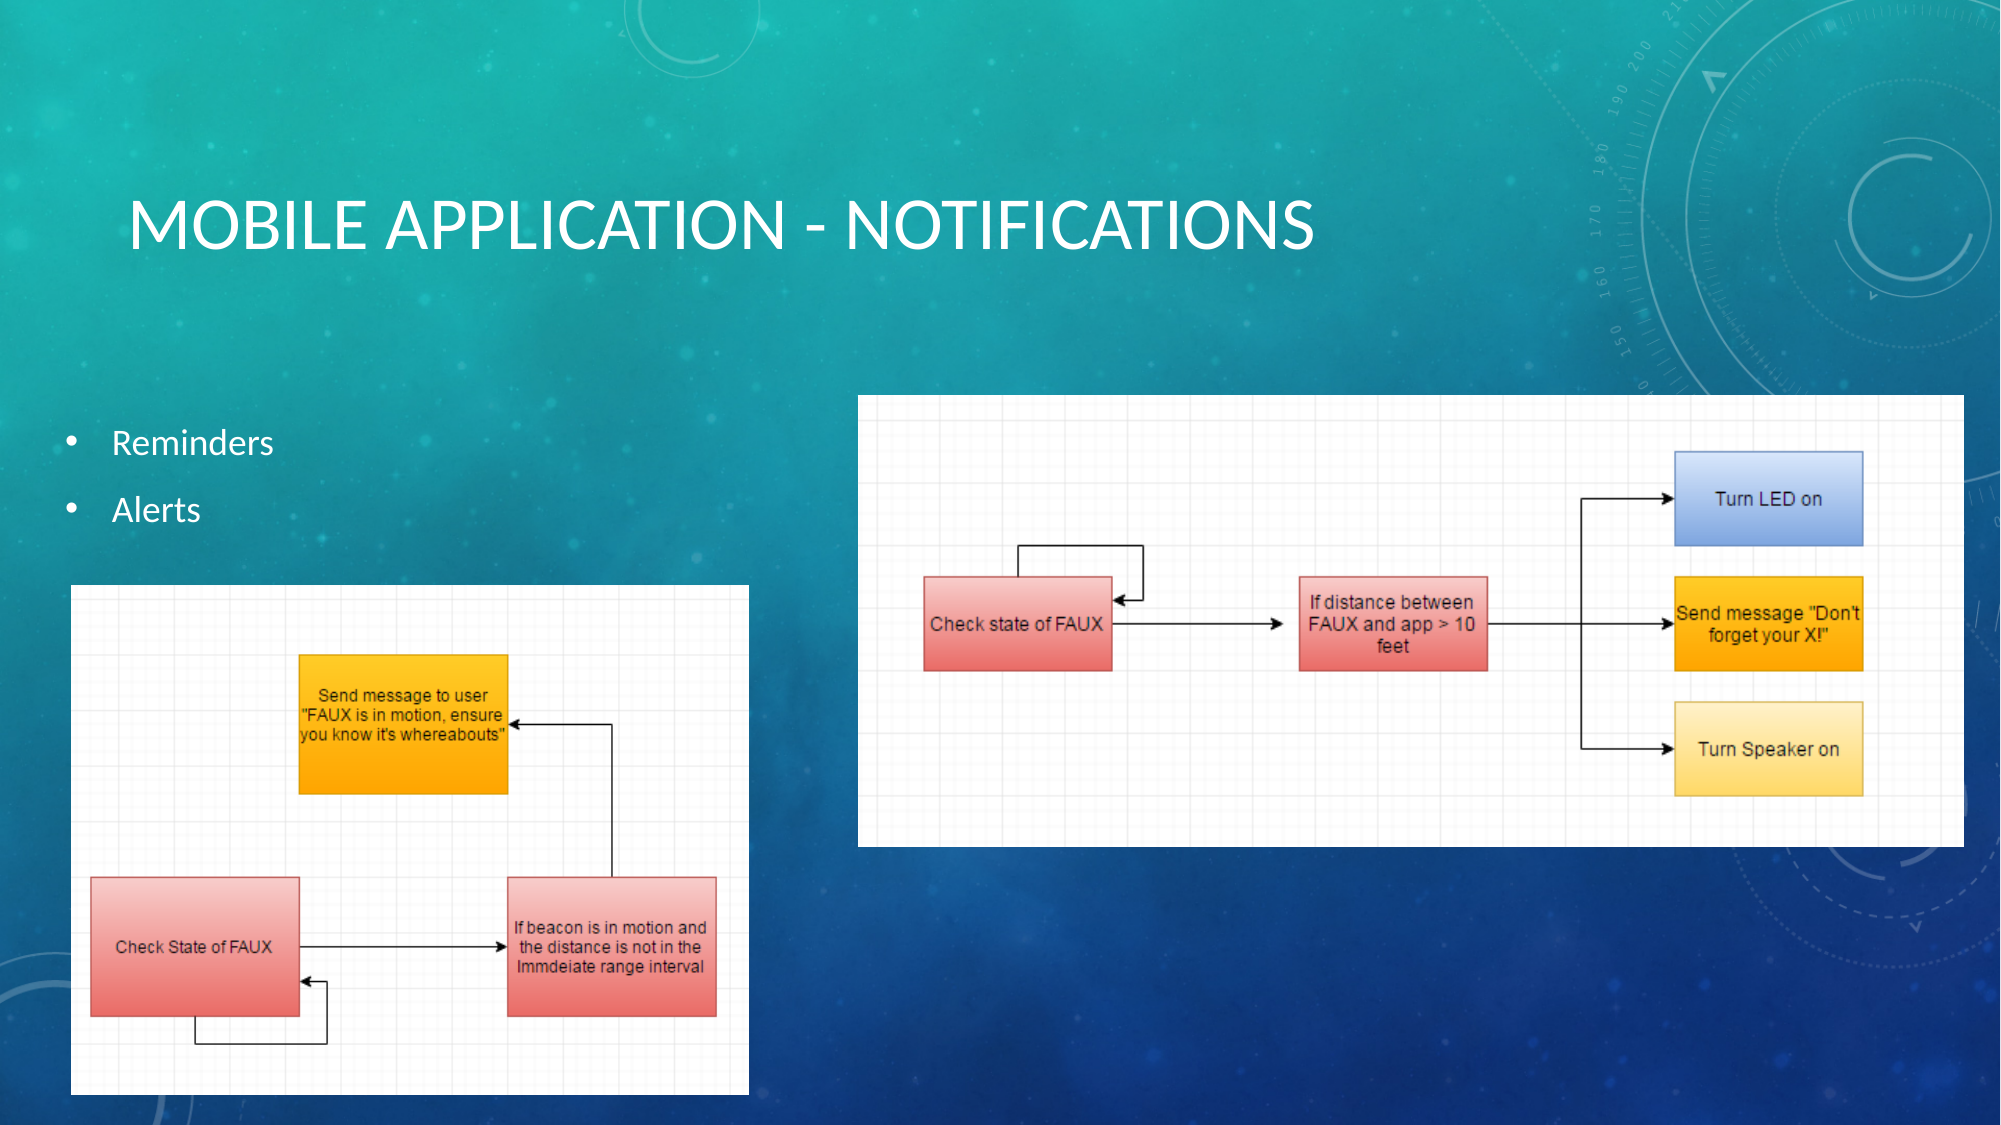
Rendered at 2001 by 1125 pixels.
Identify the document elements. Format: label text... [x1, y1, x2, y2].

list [858, 394, 1964, 847]
text_box Reminders Alerts [50, 387, 689, 608]
picture [0, 0, 2001, 1125]
title MOBILE APPLICATION - NOTIFICATIONS [112, 99, 1775, 339]
